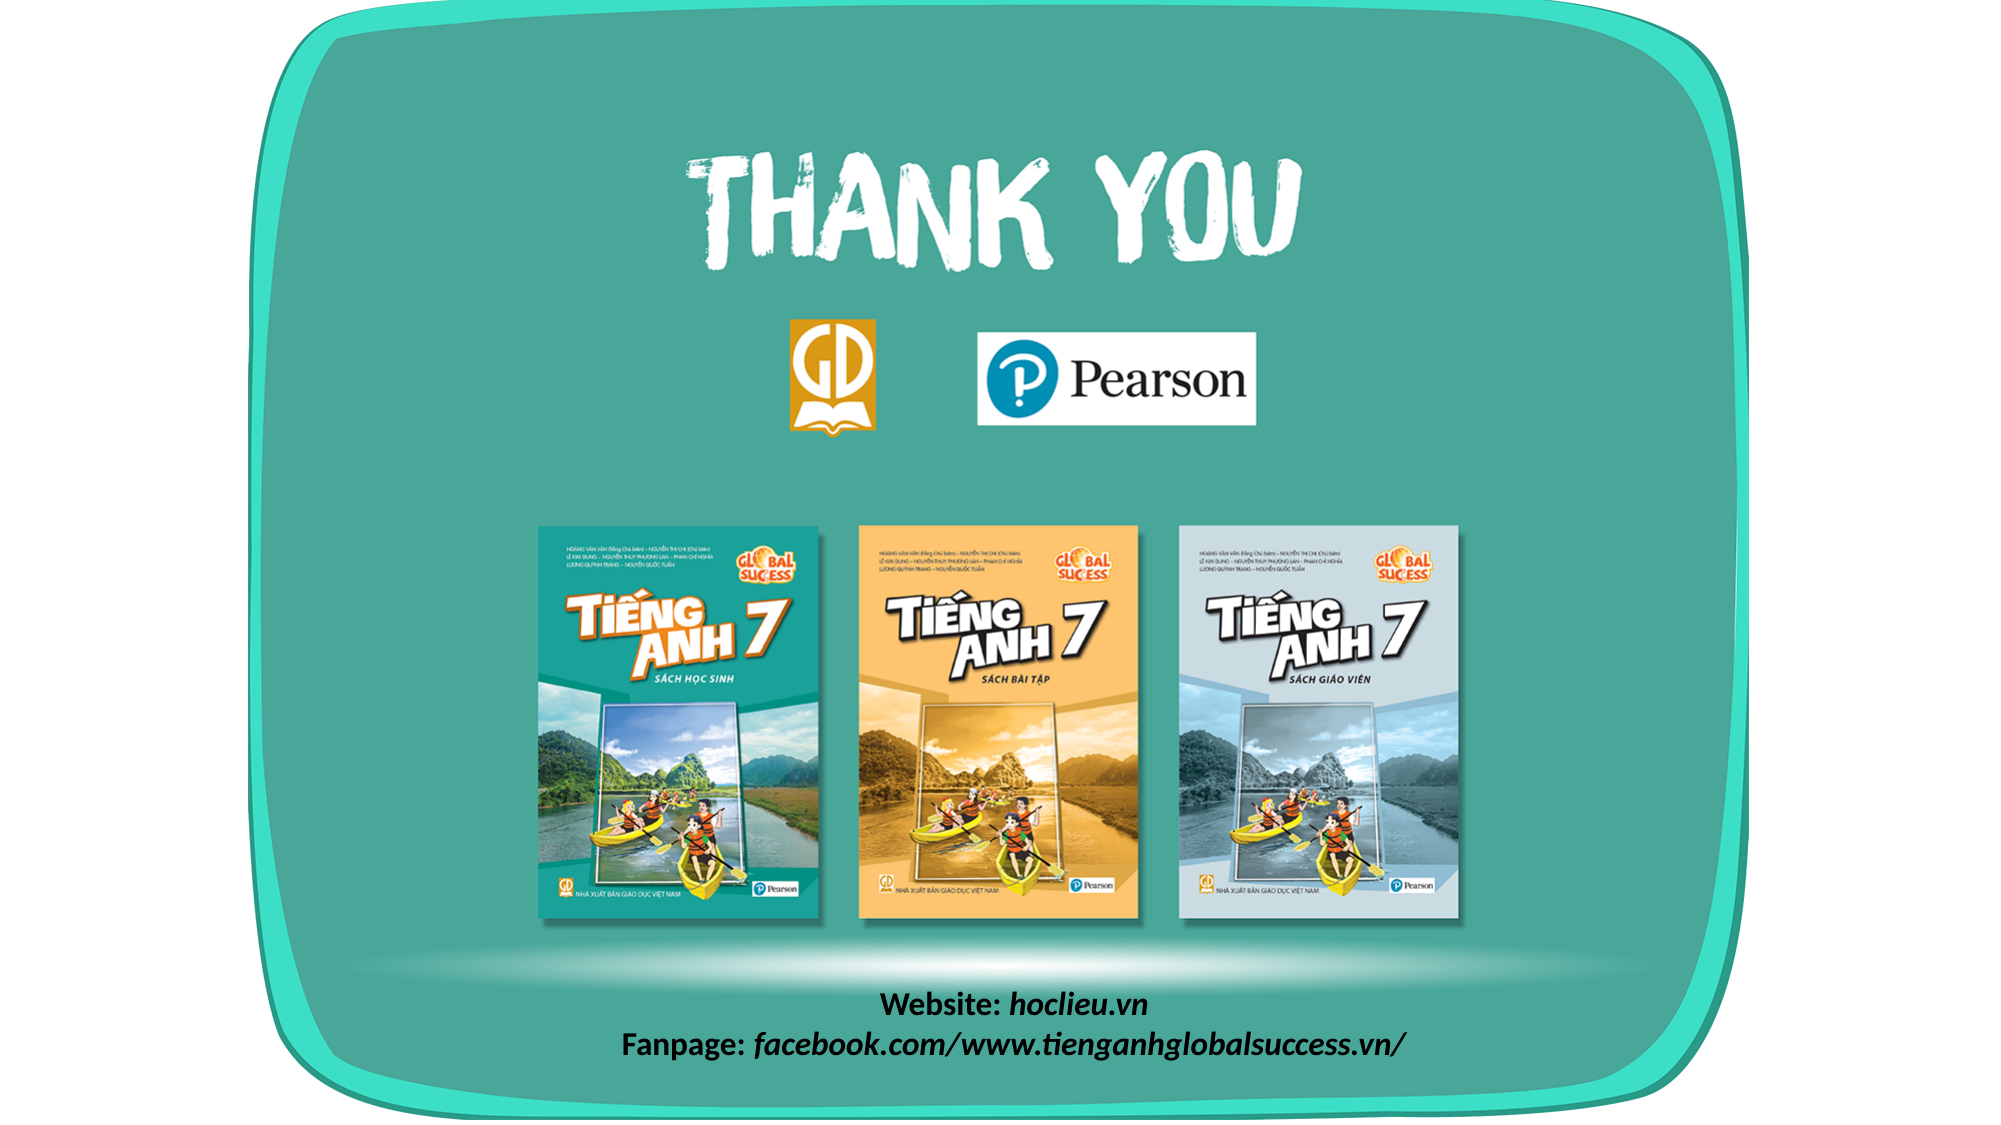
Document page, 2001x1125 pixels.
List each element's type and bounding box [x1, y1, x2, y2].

list [248, 0, 1749, 1121]
